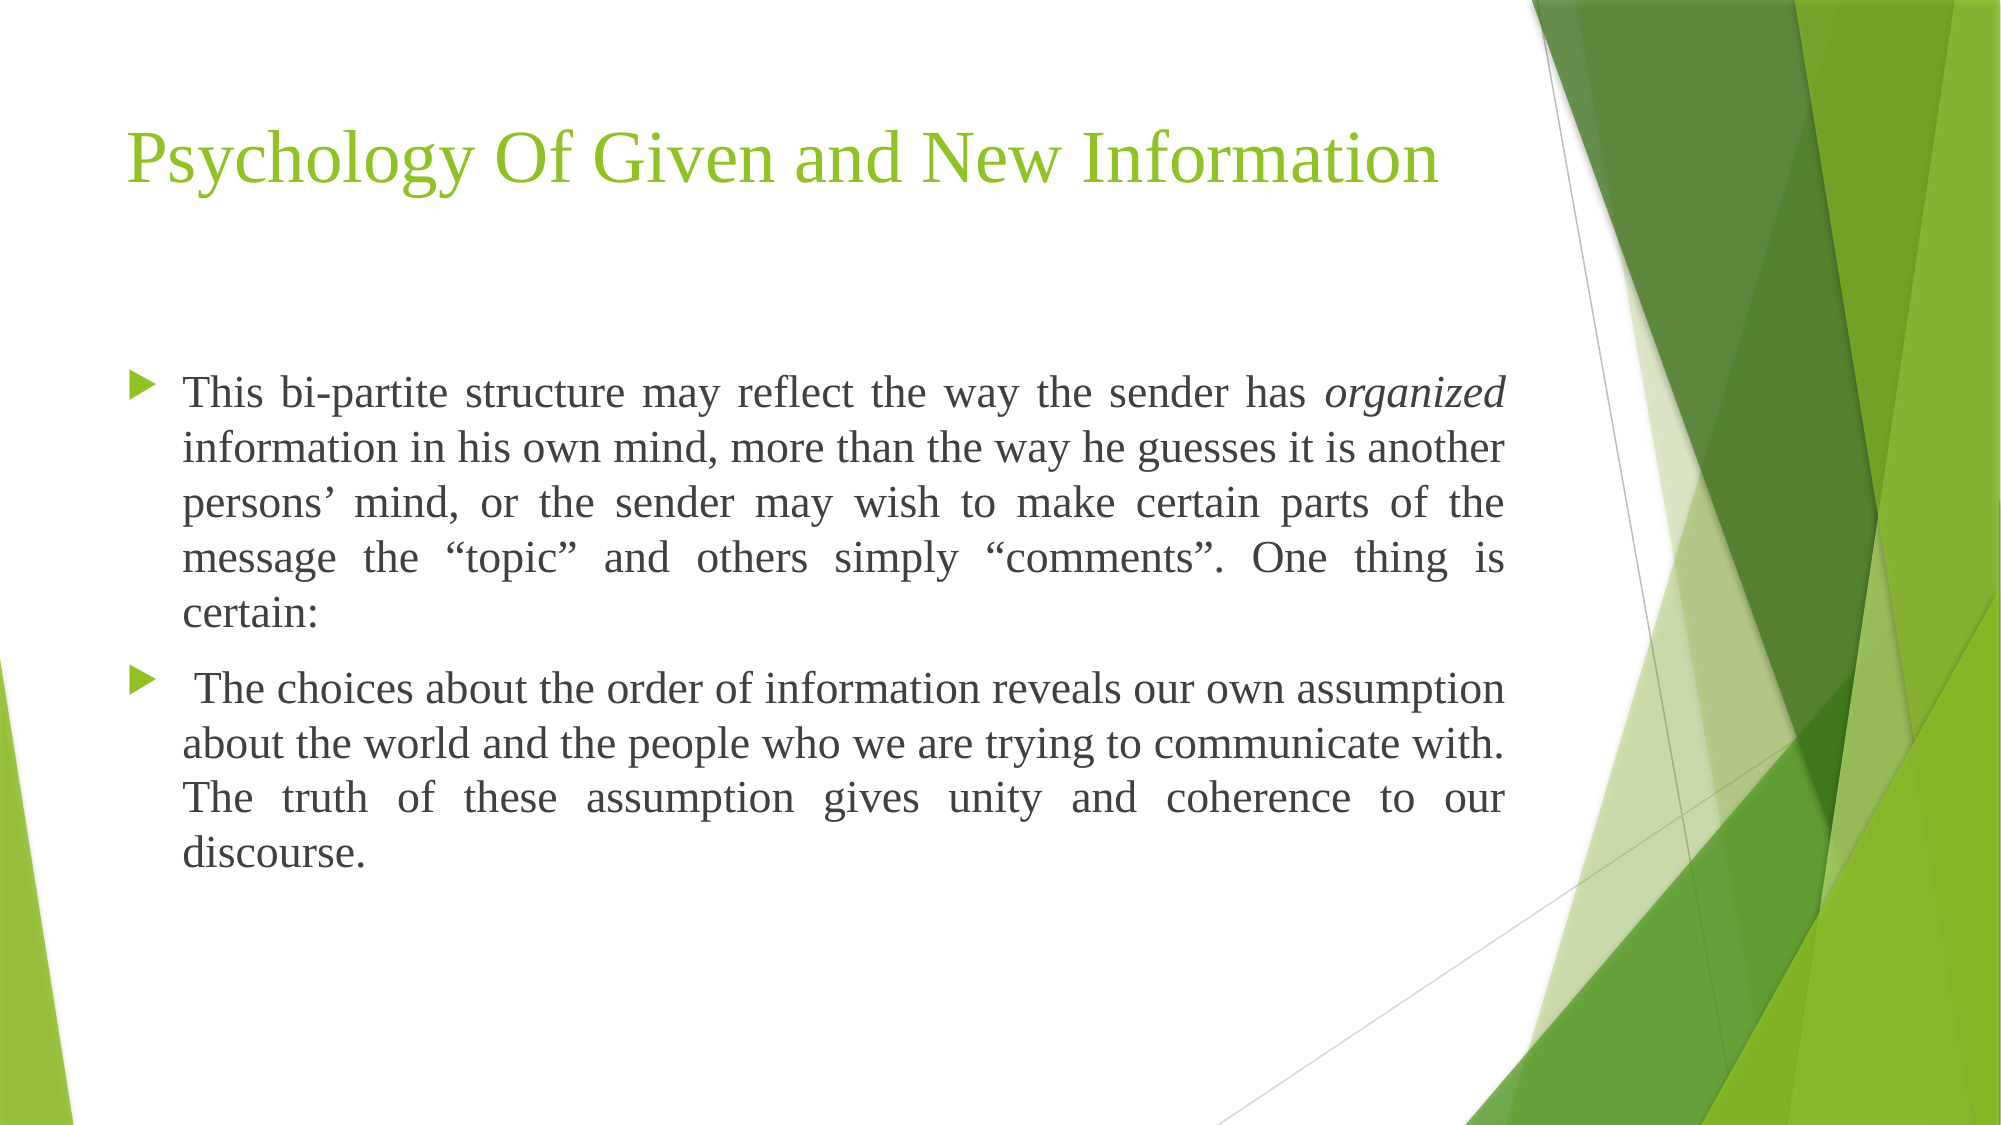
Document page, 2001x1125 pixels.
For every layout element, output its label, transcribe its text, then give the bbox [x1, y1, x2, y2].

list This bi-partite structure may reflect the way the sender has organized information in his own mind, more than the way he guesses it is another persons’ mind, or the sender may wish to make certain parts of the message the “topic” and others simply “comments”. One thing is certain: The choices about the order of information reveals our own assumption about the world and the people who we are trying to communicate with. The truth of these assumption gives unity and coherence to our discourse. [111, 354, 1522, 992]
title Psychology Of Given and New Information [111, 99, 1522, 317]
